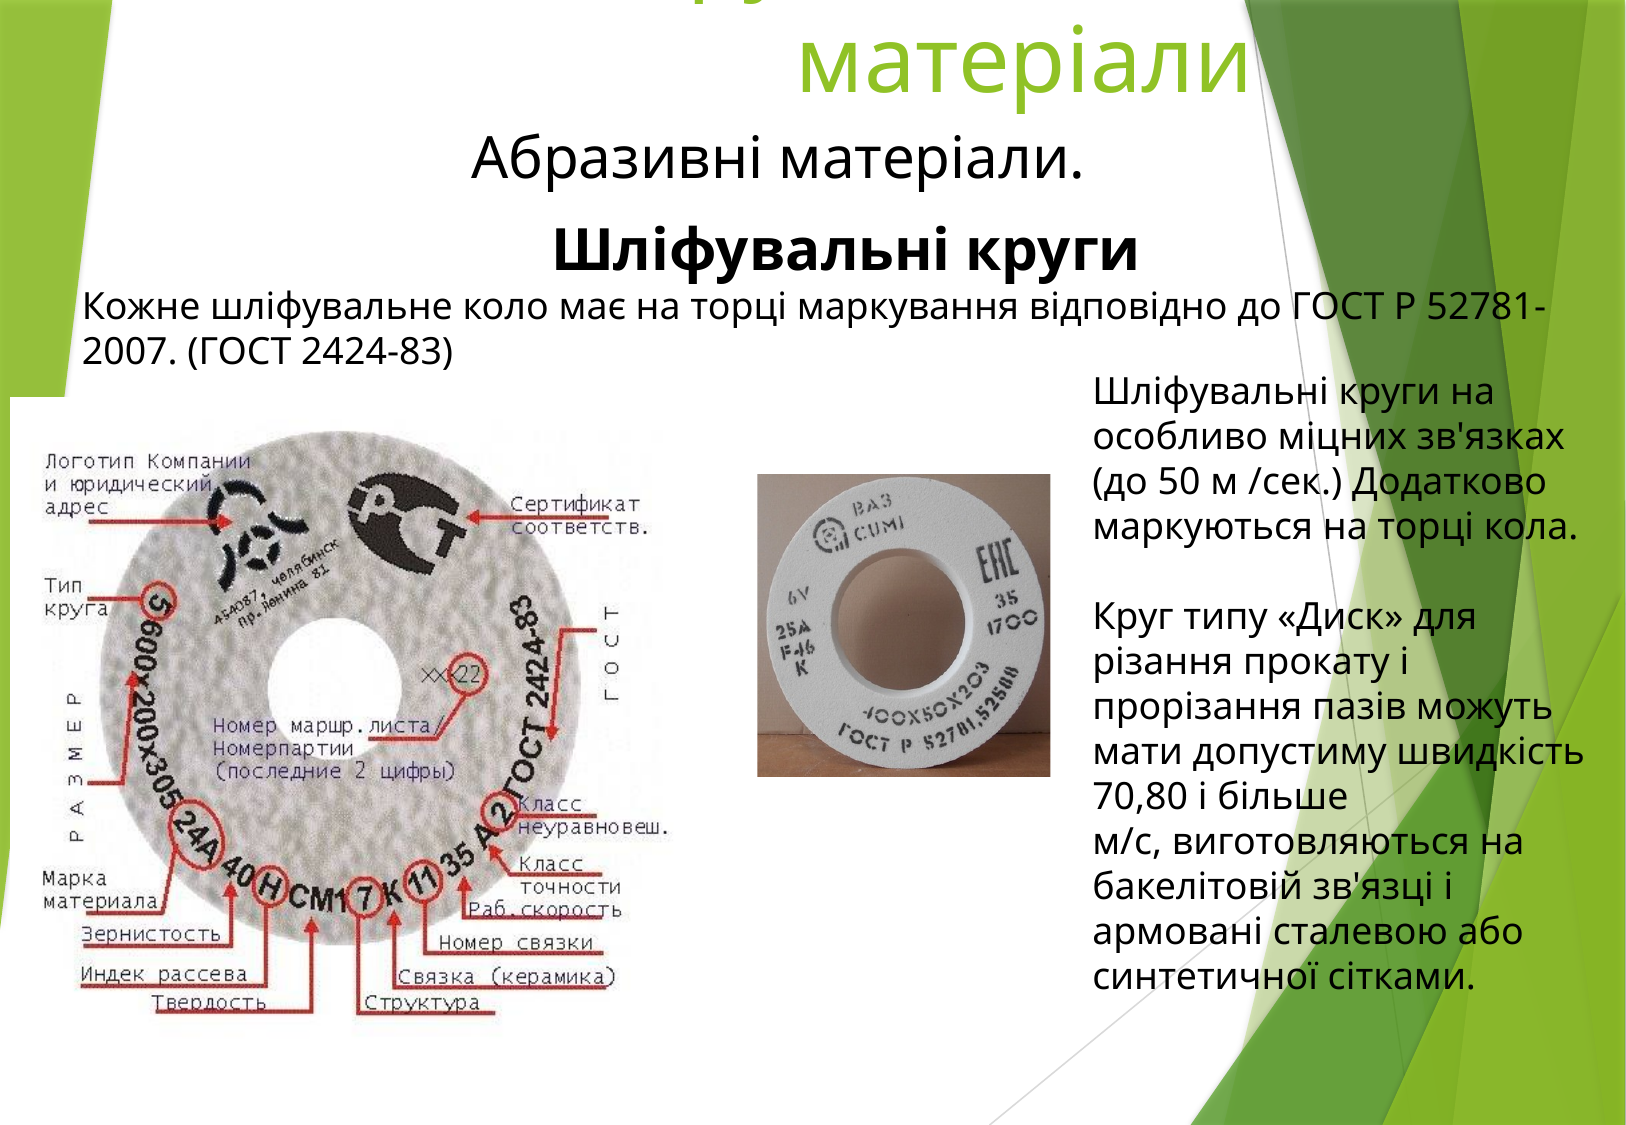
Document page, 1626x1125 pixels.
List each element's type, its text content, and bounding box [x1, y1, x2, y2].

text_box Шліфувальні круги на особливо міцних зв'язках (до 50 м /сек.) Додатково маркуються на торці кола. Круг типу «Диск» для різання прокату і прорізання пазів можуть мати допустиму швидкість 70,80 і більше м/с, виготовляються на бакелітовій зв'язці і армовані сталевою або синтетичної сітками. [1077, 360, 1625, 1005]
text_box Шліфувальні круги Кожне шліфувальне коло має на торці маркування відповідно до ГОСТ Р 52781-2007. (ГОСТ 2424-83) [67, 204, 1625, 380]
picture [10, 397, 700, 1055]
subtitle Абразивні матеріали. [98, 113, 1448, 204]
picture [756, 474, 1051, 778]
title Інструментальні матеріали [68, 4, 1269, 119]
